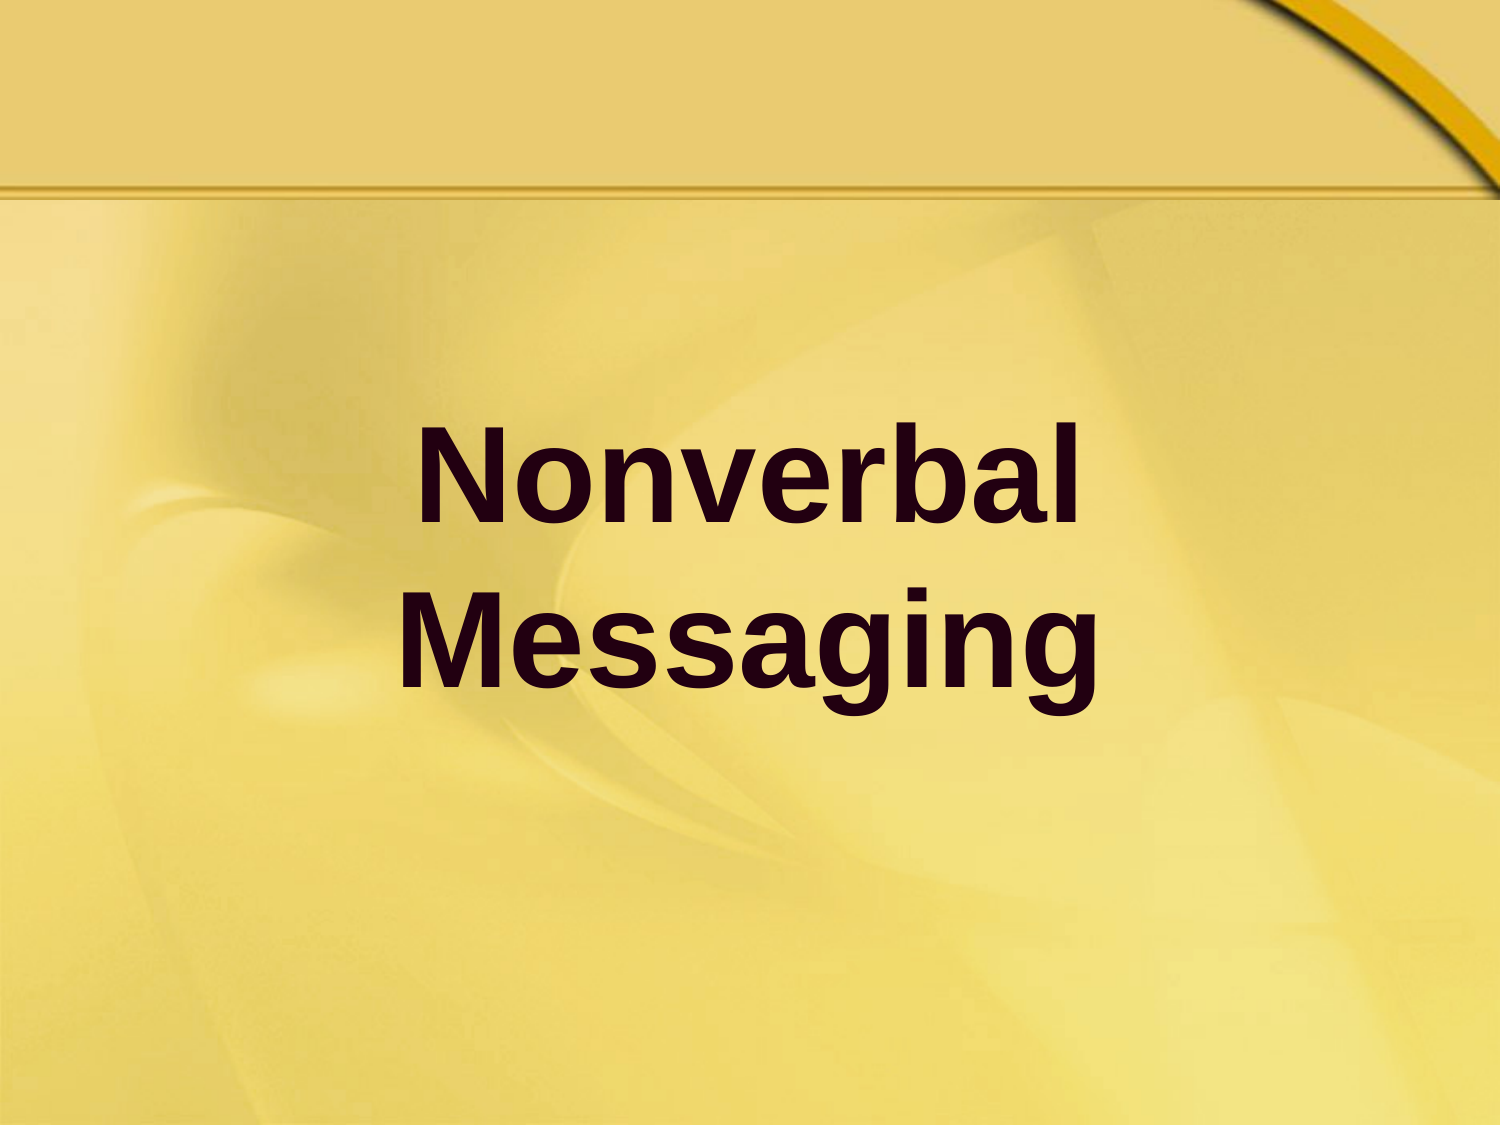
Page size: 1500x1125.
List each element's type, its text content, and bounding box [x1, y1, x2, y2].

list Nonverbal Messaging [24, 476, 1476, 724]
picture [0, 0, 1500, 1125]
